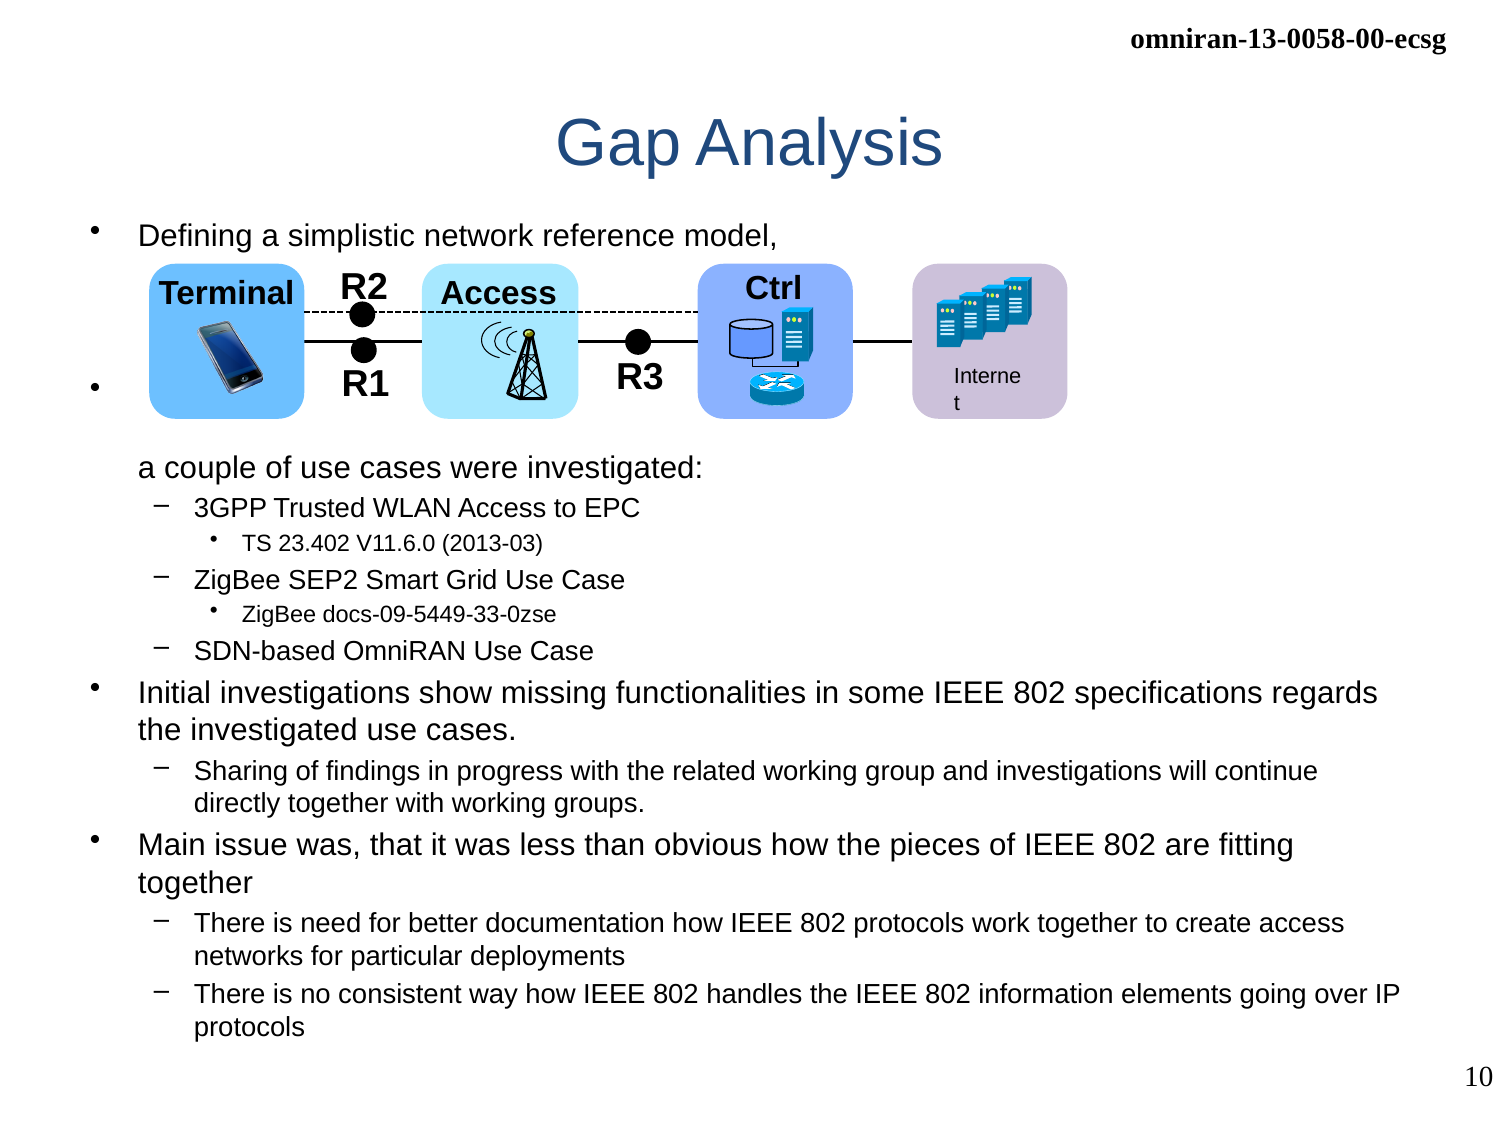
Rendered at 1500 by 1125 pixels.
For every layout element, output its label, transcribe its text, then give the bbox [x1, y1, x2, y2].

title Gap Analysis [75, 45, 1425, 208]
list Defining a simplistic network reference model, a couple of use cases were investigated: 3GPP Trusted WLAN Access to EPC TS 23.402 V11.6.0 (2013-03) ZigBee SEP2 Smart Grid Use Case ZigBee docs-09-5449-33-0zse SDN-based OmniRAN Use Case Initial investigations show missing functionalities in some IEEE 802 specifications regards the investigated use cases. Sharing of findings in progress with the related working group and investigations will continue directly together with working groups. Main issue was, that it was less than obvious how the pieces of IEEE 802 are fitting together There is need for better documentation how IEEE 802 protocols work together to create access networks for particular deployments There is no consistent way how IEEE 802 handles the IEEE 802 information elements going over IP protocols [75, 208, 1425, 1058]
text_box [148, 254, 1068, 419]
